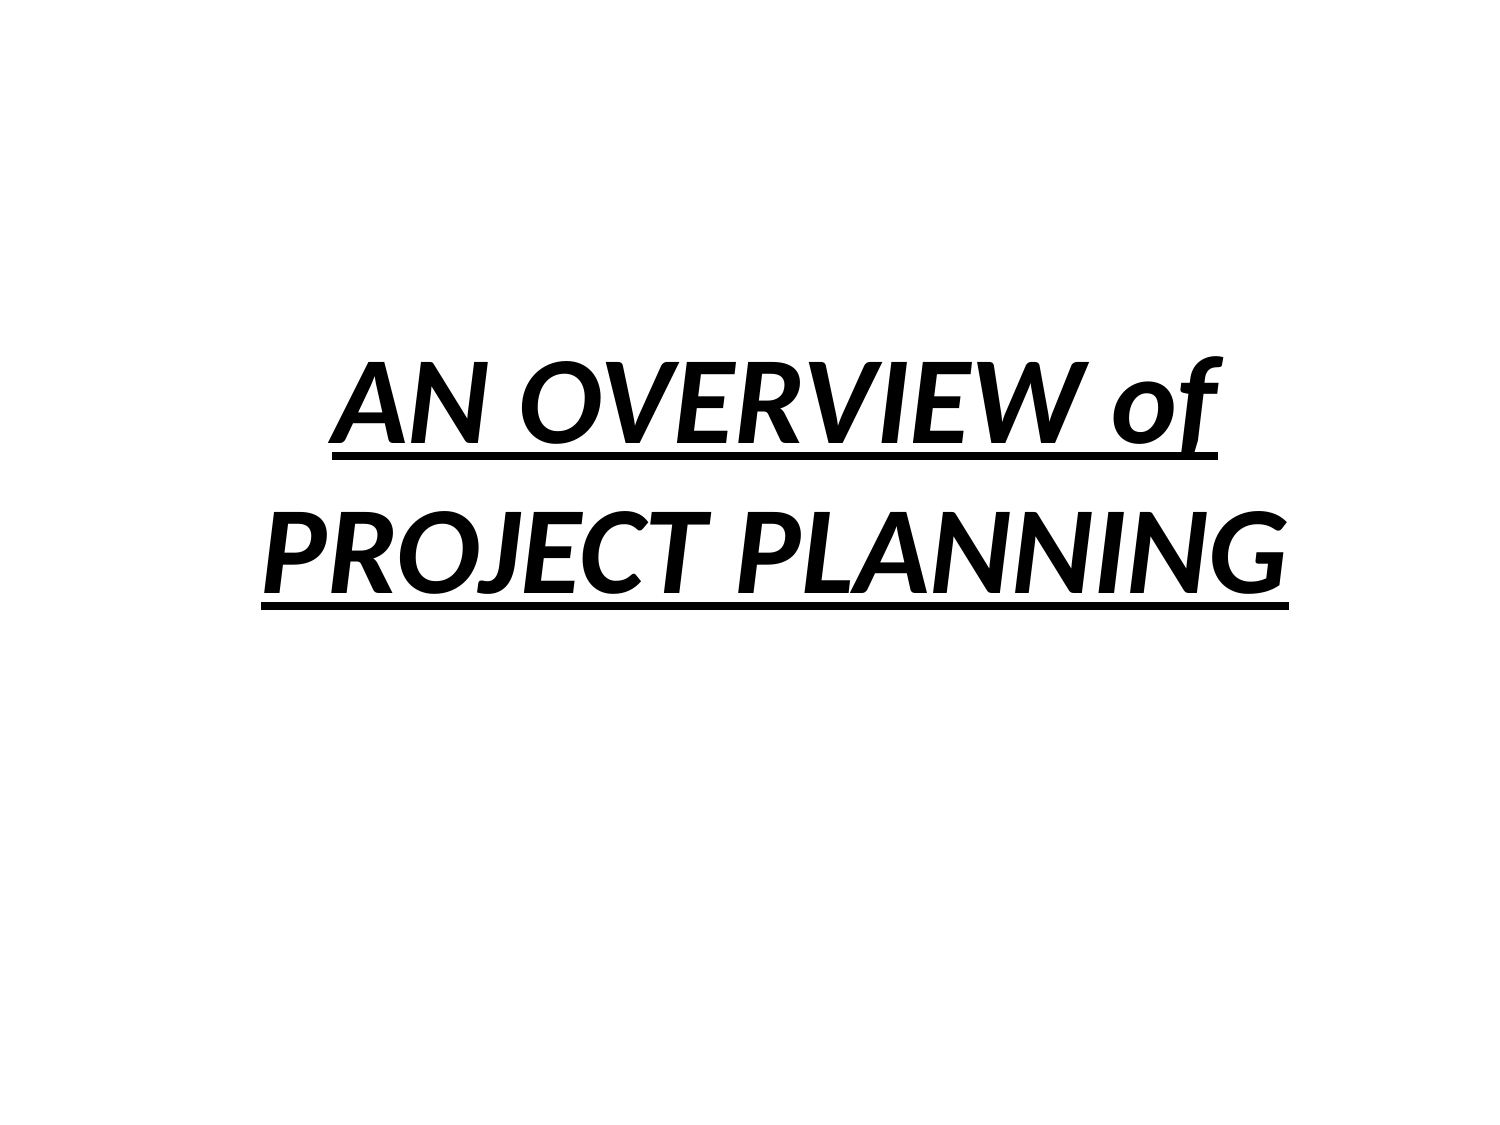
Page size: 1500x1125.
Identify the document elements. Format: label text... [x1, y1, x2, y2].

title AN OVERVIEW of PROJECT PLANNING [137, 237, 1413, 700]
